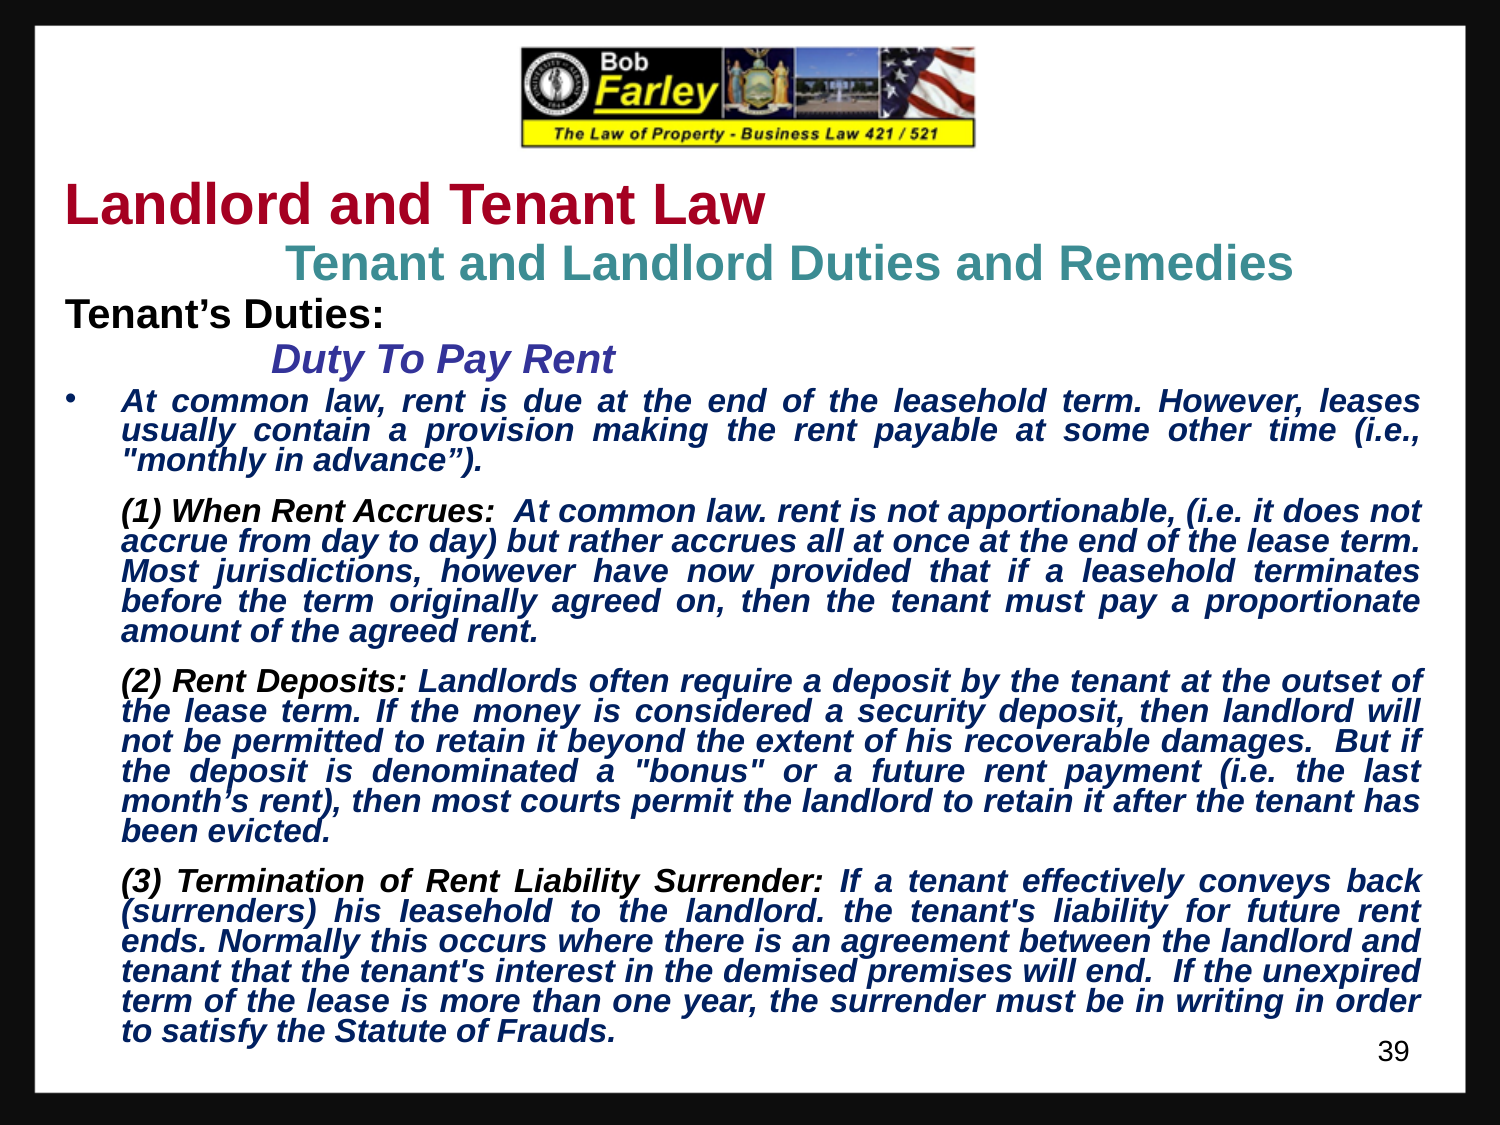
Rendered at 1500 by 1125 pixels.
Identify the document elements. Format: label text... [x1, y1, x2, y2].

text_box Landlord and Tenant Law Tenant and Landlord Duties and Remedies Tenant’s Duties: Duty To Pay Rent At common law, rent is due at the end of the leasehold term. However, leases usually contain a provision making the rent payable at some other time (i.e., "monthly in advance”). (1) When Rent Accrues: At common law. rent is not apportionable, (i.e. it does not accrue from day to day) but rather accrues all at once at the end of the lease term. Most jurisdictions, however have now provided that if a leasehold terminates before the term originally agreed on, then the tenant must pay a proportionate amount of the agreed rent. (2) Rent Deposits: Landlords often require a deposit by the tenant at the outset of the lease term. If the money is considered a security deposit, then landlord will not be permitted to retain it beyond the extent of his recoverable damages. But if the deposit is denominated a "bonus" or a future rent payment (i.e. the last month’s rent), then most courts permit the landlord to retain it after the tenant has been evicted. (3) Termination of Rent Liability Surrender: If a tenant effectively conveys back (surrenders) his Ieasehold to the landlord. the tenant's liability for future rent ends. Normally this occurs where there is an agreement between the landlord and tenant that the tenant's interest in the demised premises will end. If the unexpired term of the lease is more than one year, the surrender must be in writing in order to satisfy the Statute of Frauds. [50, 174, 1438, 1113]
slide_number 39 [1074, 1024, 1426, 1103]
picture [0, 0, 1500, 1125]
